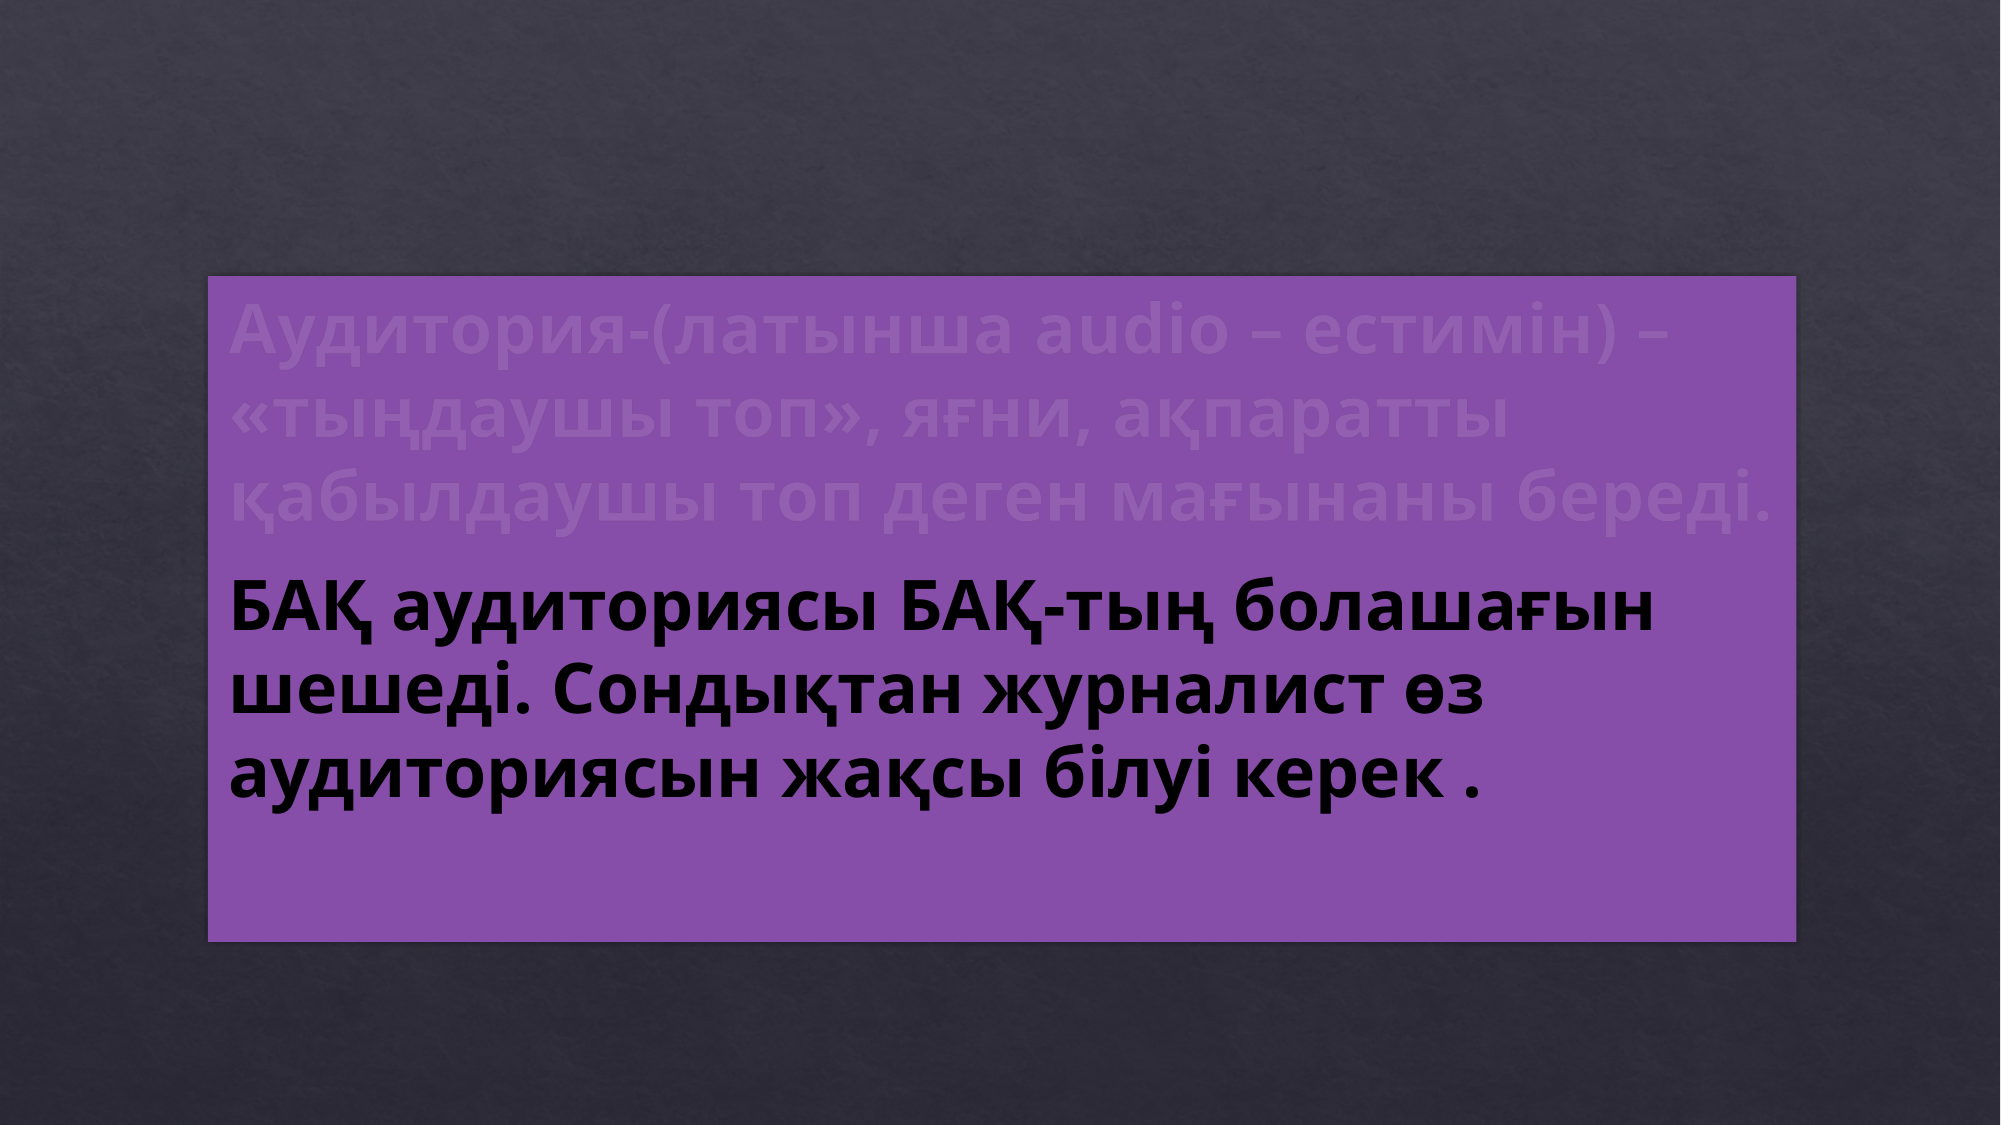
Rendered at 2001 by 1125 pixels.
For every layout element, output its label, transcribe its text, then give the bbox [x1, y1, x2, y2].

list Аудитория-(латынша audio – естимін) – «тыңдаушы топ», яғни, ақпаратты қабылдаушы топ деген мағынаны береді. БАҚ аудиториясы БАҚ-тың болашағын шешеді. Сондықтан журналист өз аудиториясын жақсы білуі керек . [207, 276, 1797, 942]
